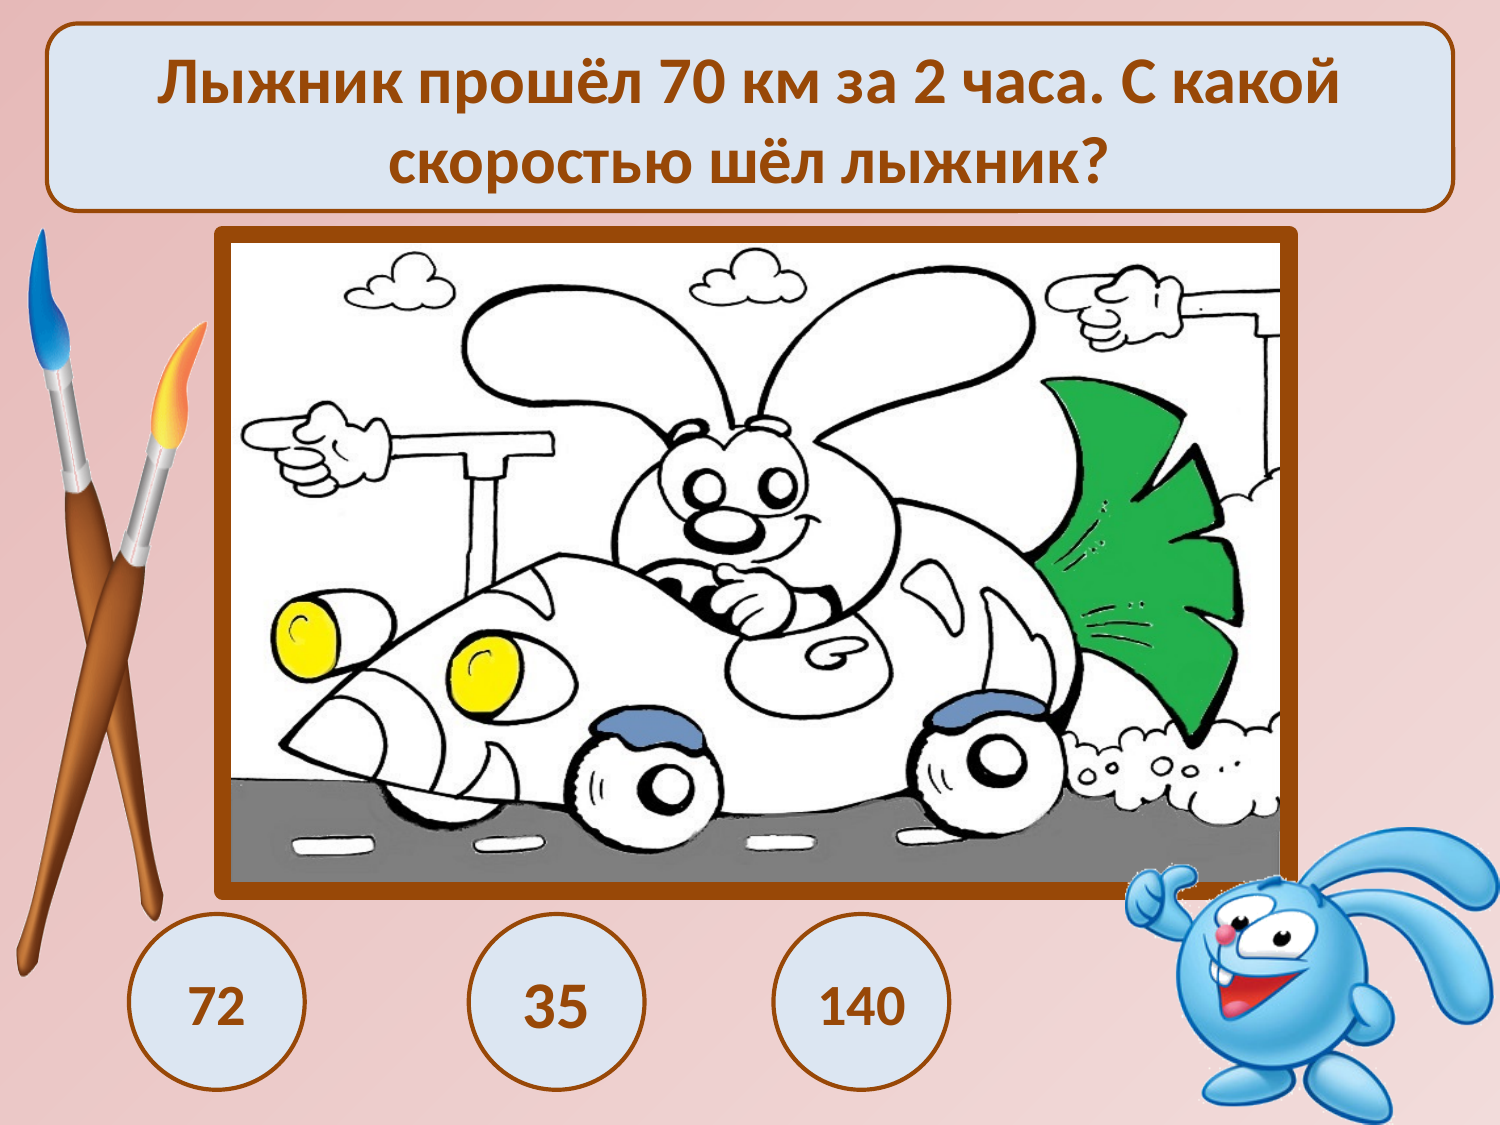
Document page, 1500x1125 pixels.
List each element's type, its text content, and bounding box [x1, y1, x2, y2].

text_box 140 [771, 911, 952, 1092]
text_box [1124, 827, 1500, 1125]
text_box [263, 232, 1291, 893]
text_box 72 [126, 924, 307, 1092]
picture [0, 175, 259, 997]
text_box 35 [466, 911, 647, 1092]
text_box Лыжник прошёл 70 км за 2 часа. С какой скоростью шёл лыжник? [44, 21, 1456, 214]
